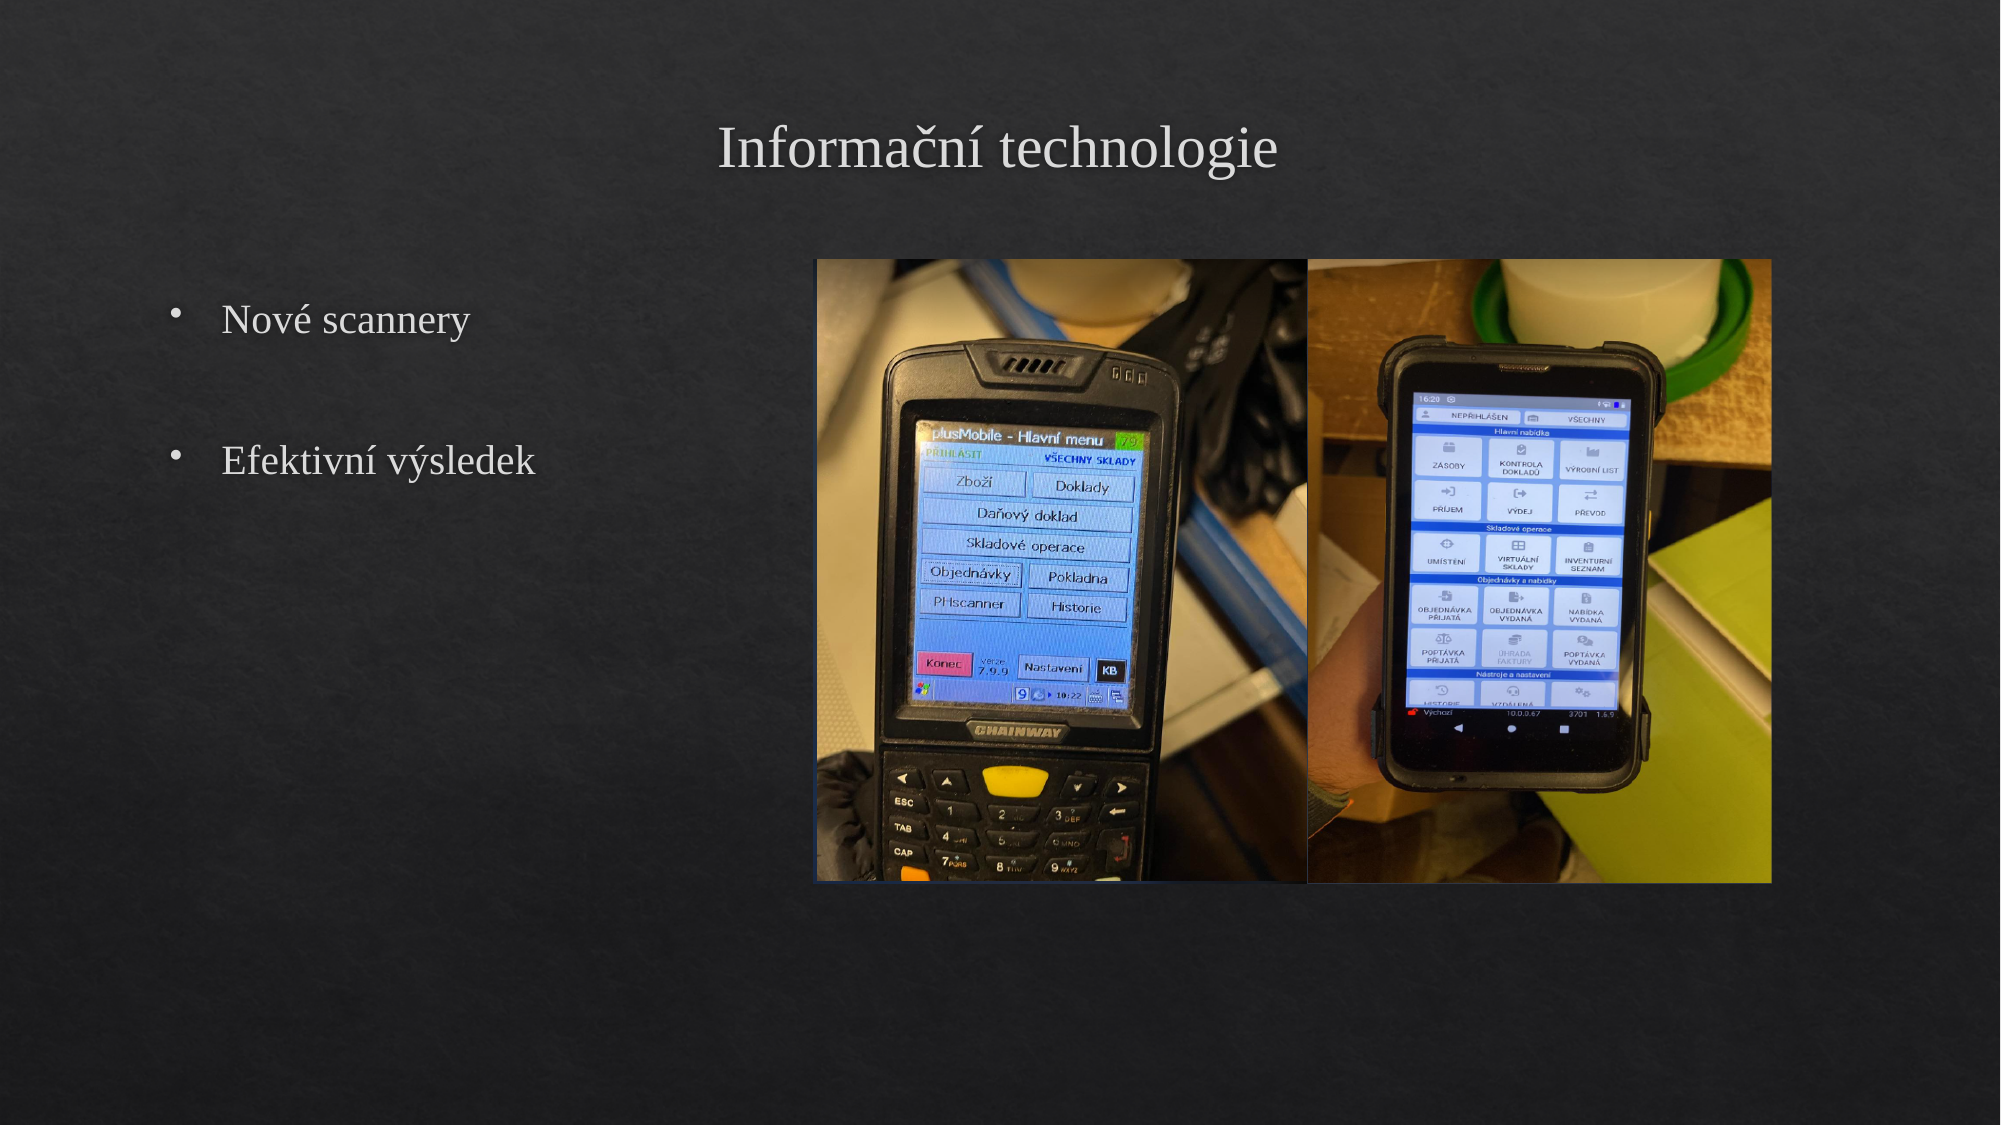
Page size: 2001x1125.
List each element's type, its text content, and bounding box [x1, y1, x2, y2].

picture [813, 258, 1772, 885]
list Nové scannery Efektivní výsledek [149, 284, 1849, 950]
title Informační technologie [149, 99, 1849, 260]
